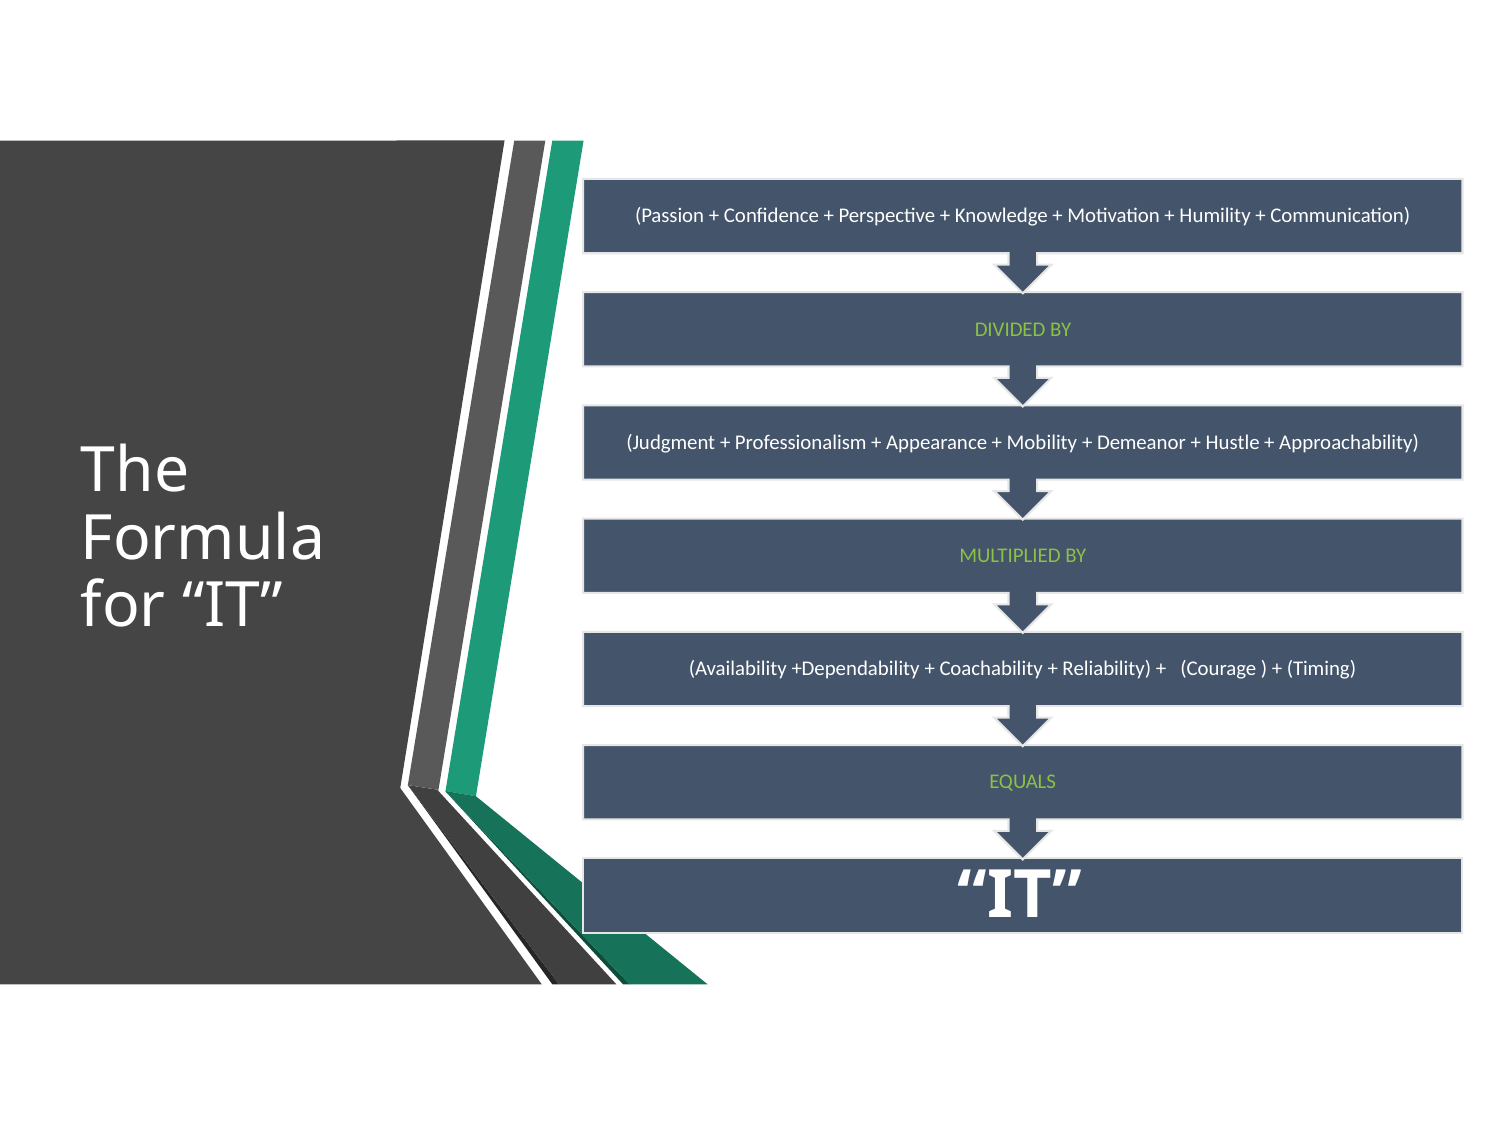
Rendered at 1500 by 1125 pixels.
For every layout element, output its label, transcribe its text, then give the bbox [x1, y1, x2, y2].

text_box [0, 139, 544, 986]
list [583, 178, 1463, 933]
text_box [407, 140, 708, 985]
title The Formula for “IT” [65, 224, 407, 854]
